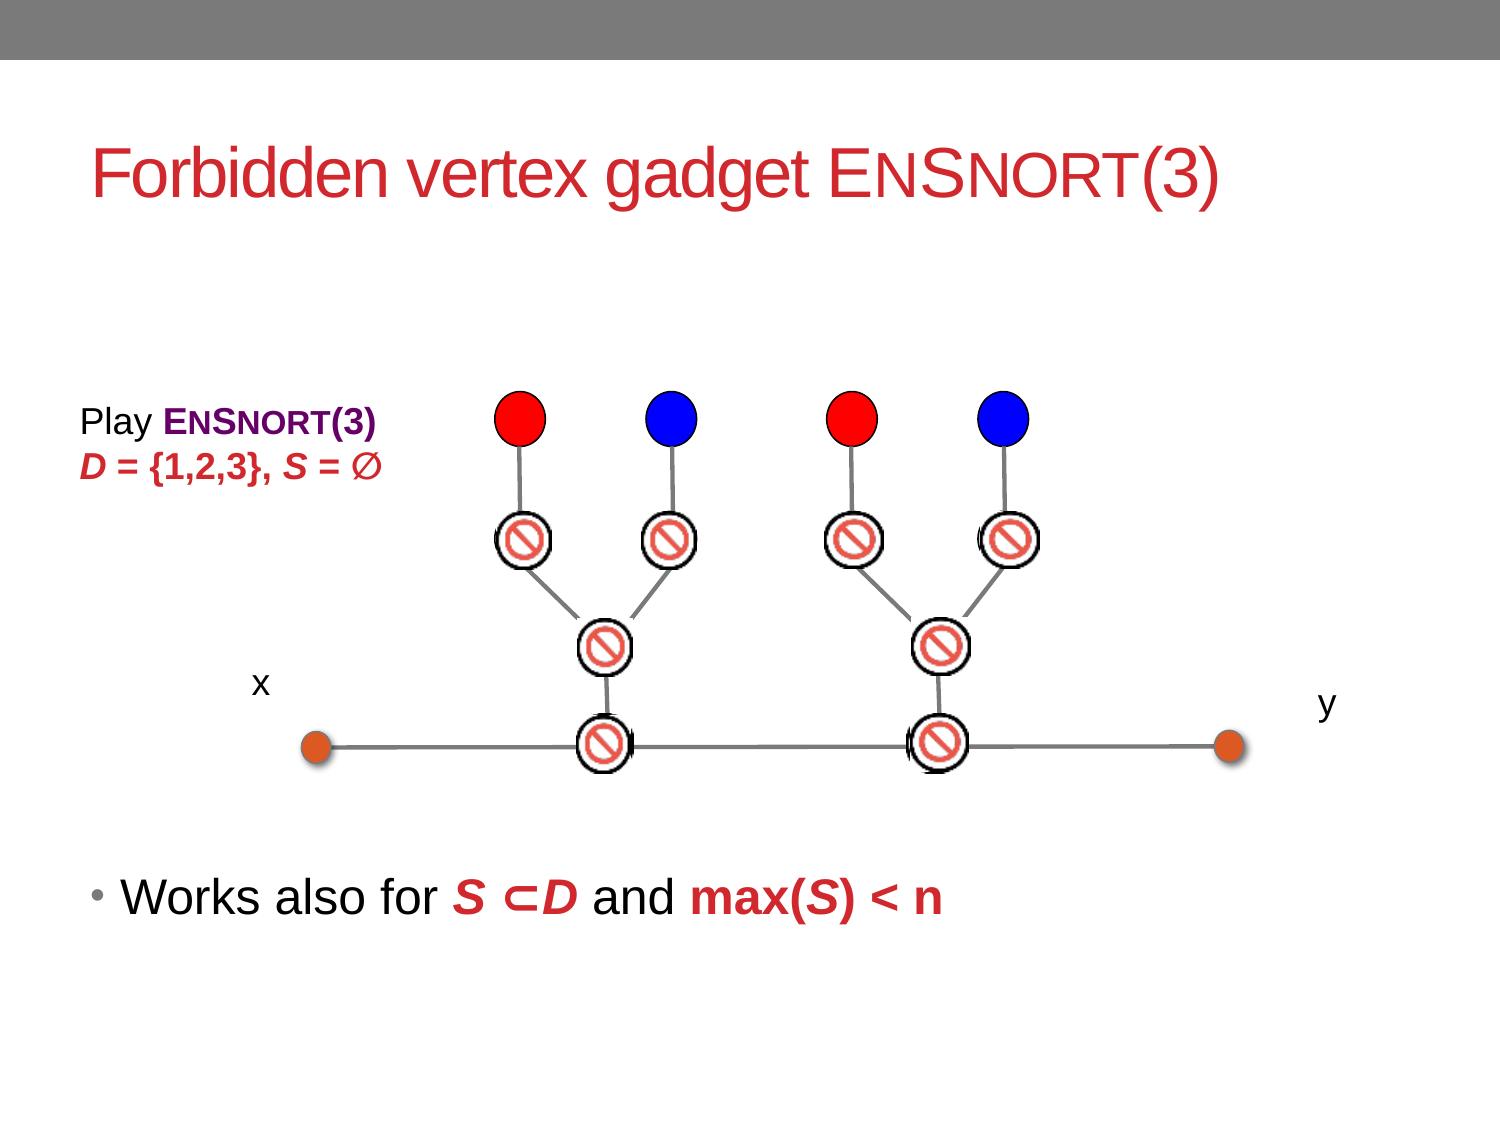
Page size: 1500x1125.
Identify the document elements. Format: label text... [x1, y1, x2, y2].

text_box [494, 500, 727, 808]
list Works also for S ⊂D and max(S) < n [75, 262, 1425, 1063]
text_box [1045, 650, 1370, 778]
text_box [220, 650, 491, 778]
title Forbidden vertex gadget ENSNORT(3) [75, 87, 1425, 250]
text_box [824, 511, 1040, 772]
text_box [494, 391, 1029, 710]
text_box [496, 511, 697, 775]
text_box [736, 713, 821, 774]
text_box Play ENSNORT(3) D = {1,2,3}, S = ∅ [64, 389, 398, 540]
